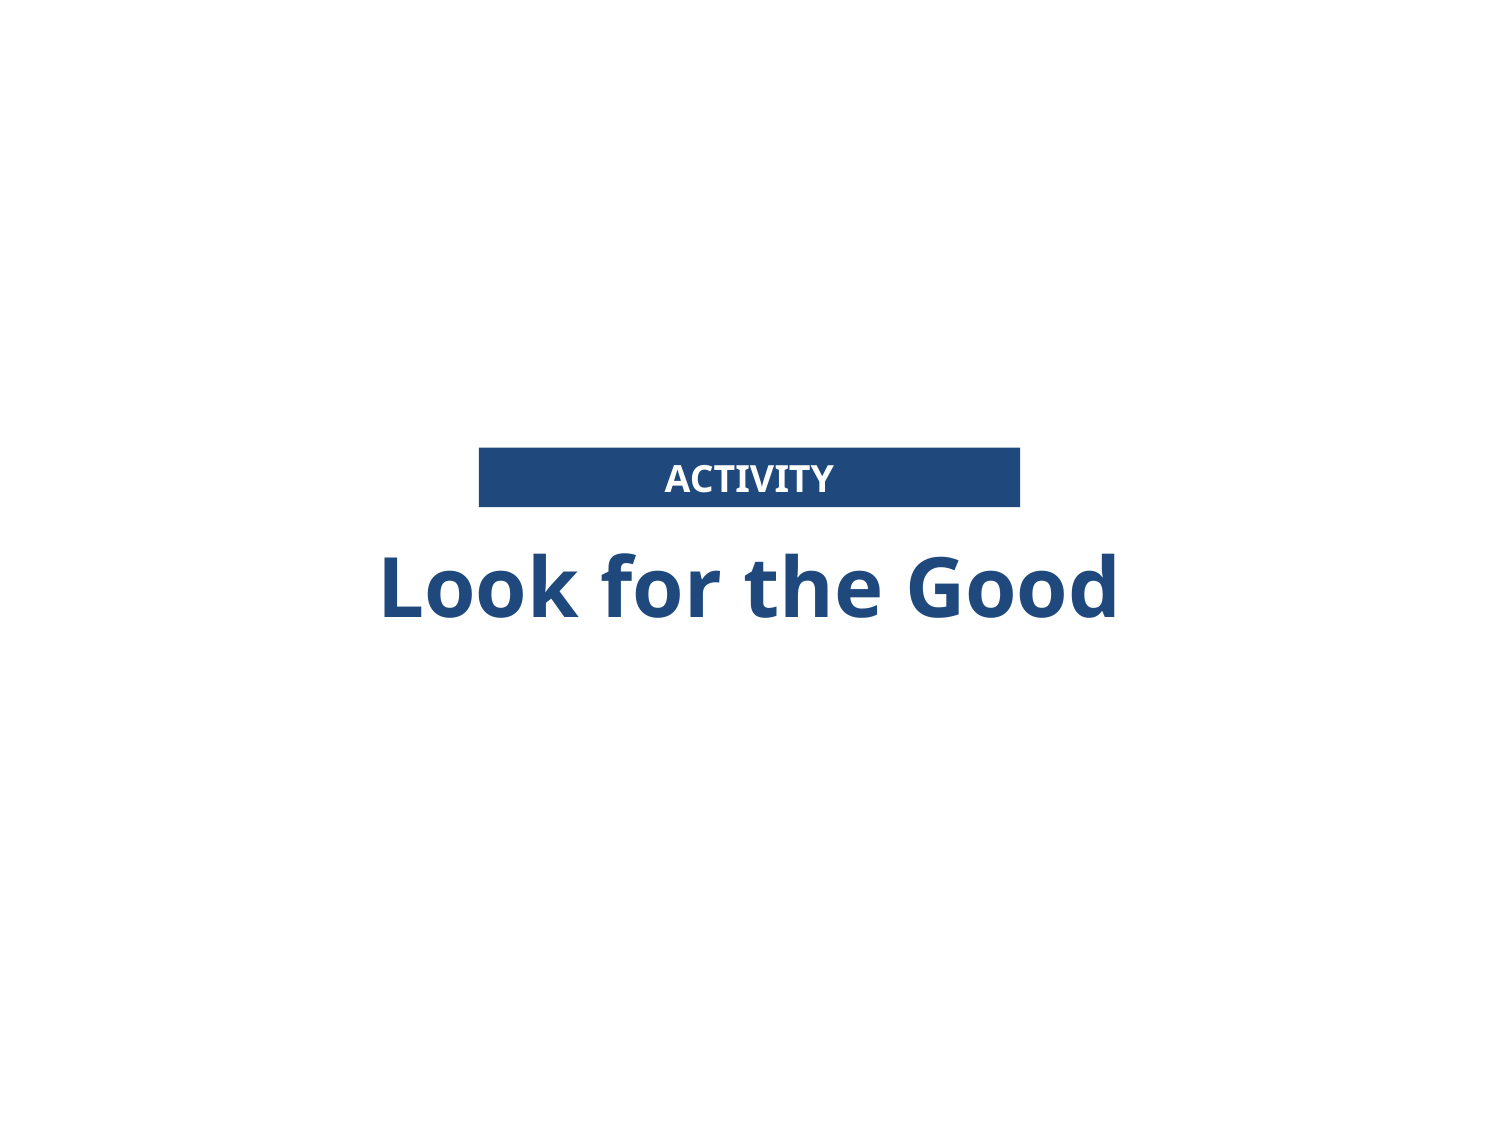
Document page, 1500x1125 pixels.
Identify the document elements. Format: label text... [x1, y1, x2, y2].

title Look for the Good [112, 527, 1388, 751]
